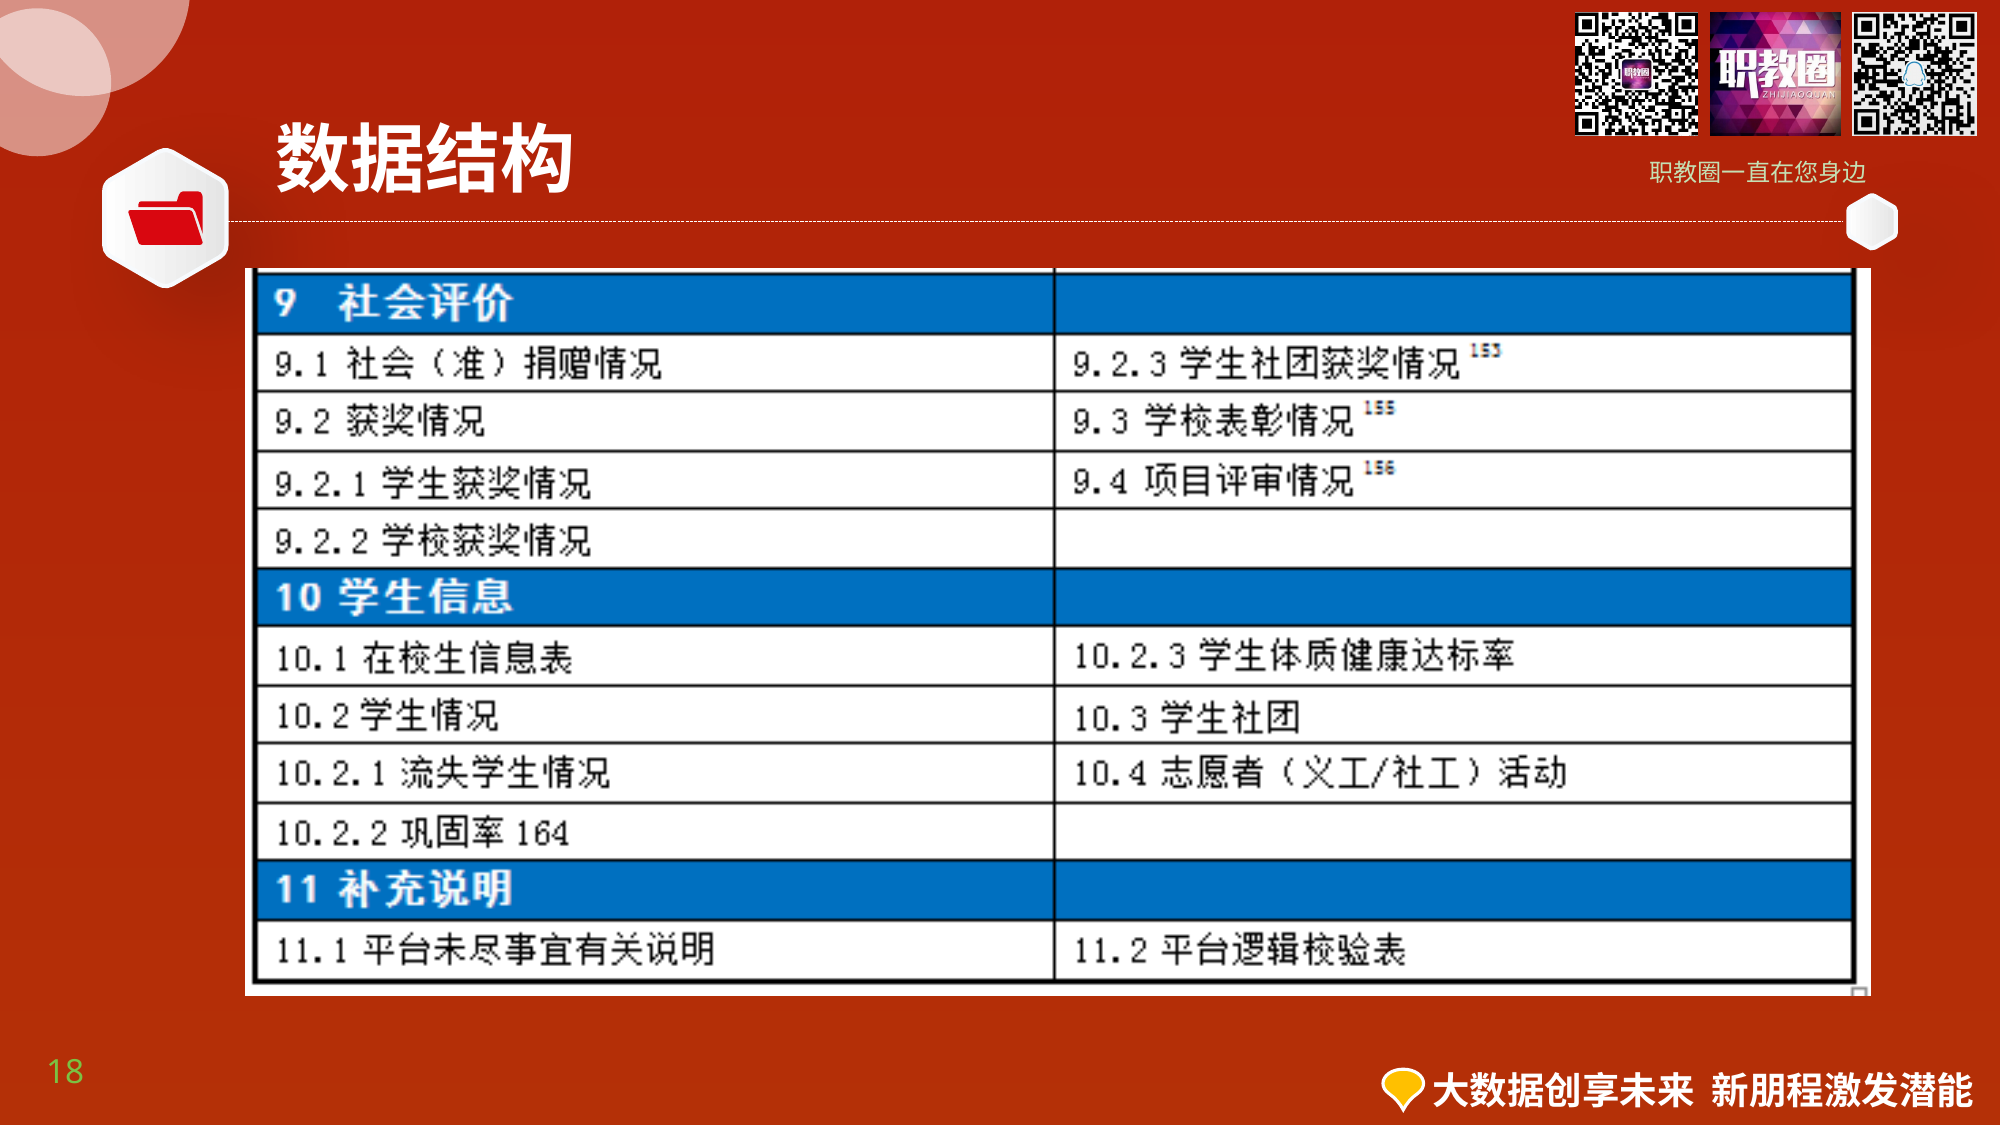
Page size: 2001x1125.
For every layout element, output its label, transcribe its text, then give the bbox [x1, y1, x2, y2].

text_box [104, 150, 227, 287]
picture [1852, 12, 1977, 136]
picture [1710, 12, 1841, 136]
text_box 数据结构 [260, 104, 591, 209]
picture [244, 268, 1871, 996]
text_box [1847, 194, 1897, 250]
picture [1575, 12, 1698, 136]
